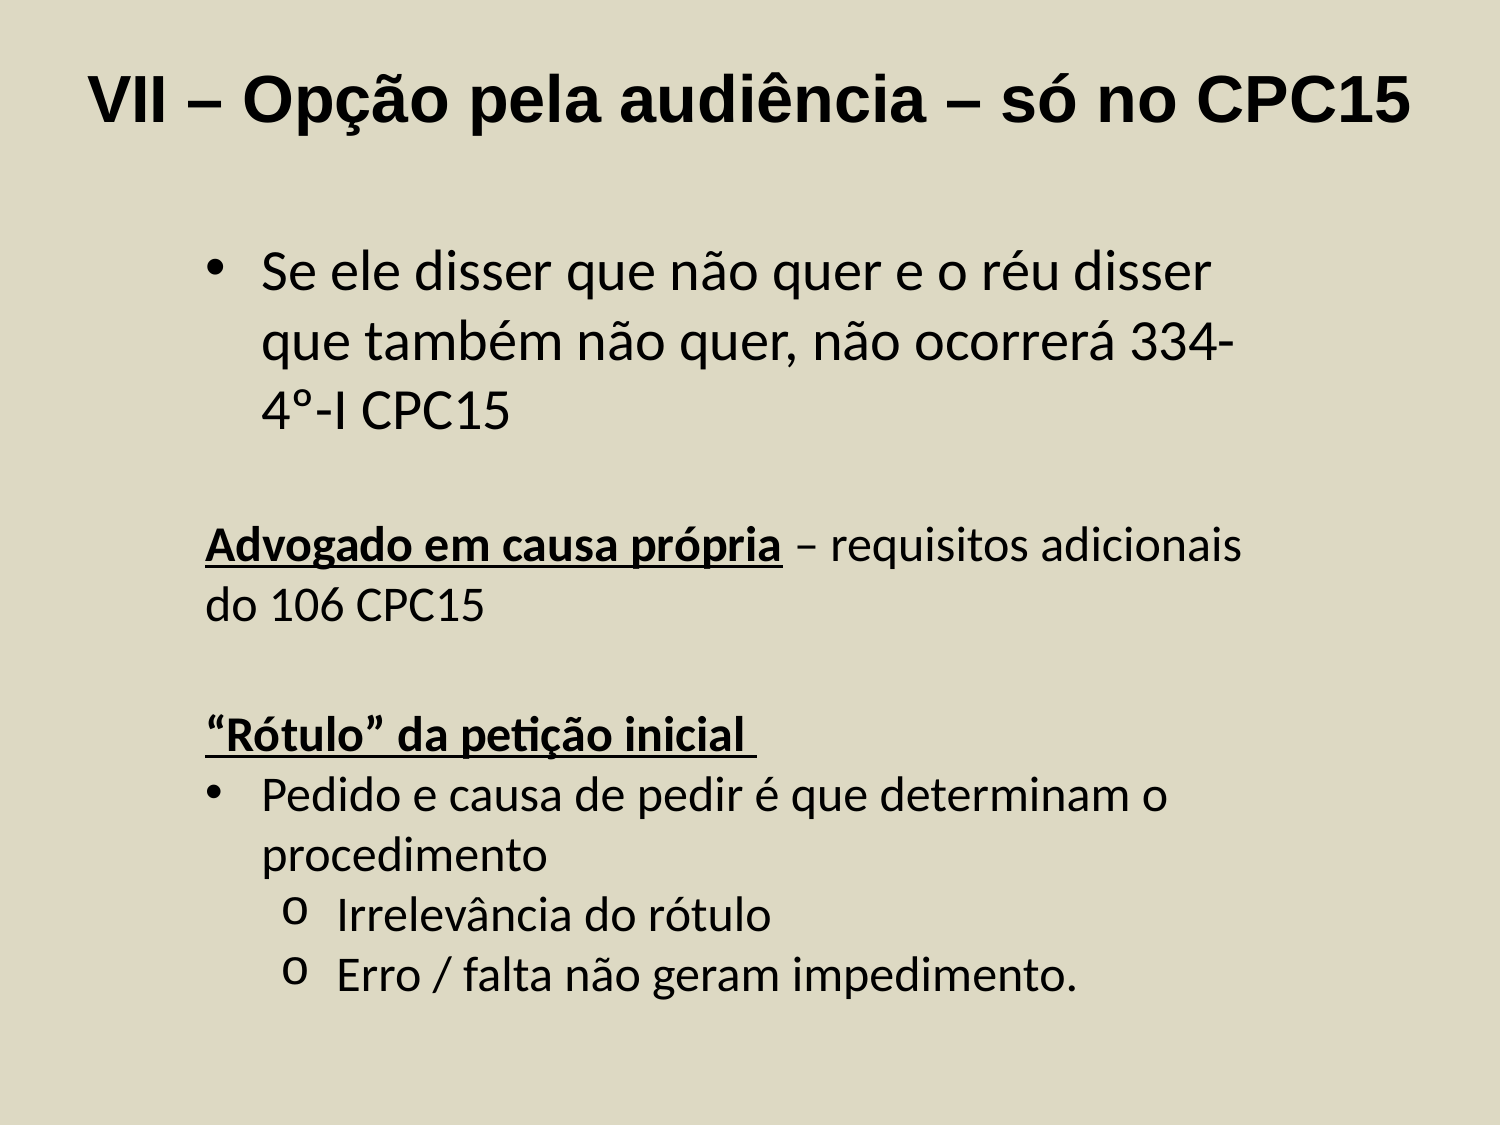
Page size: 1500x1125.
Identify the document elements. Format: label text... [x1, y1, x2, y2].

text_box VII – Opção pela audiência – só no CPC15 [41, 48, 1459, 143]
text_box Se ele disser que não quer e o réu disser que também não quer, não ocorrerá 334-4º-I CPC15 Advogado em causa própria – requisitos adicionais do 106 CPC15 “Rótulo” da petição inicial Pedido e causa de pedir é que determinam o procedimento Irrelevância do rótulo Erro / falta não geram impedimento. [190, 224, 1310, 1079]
